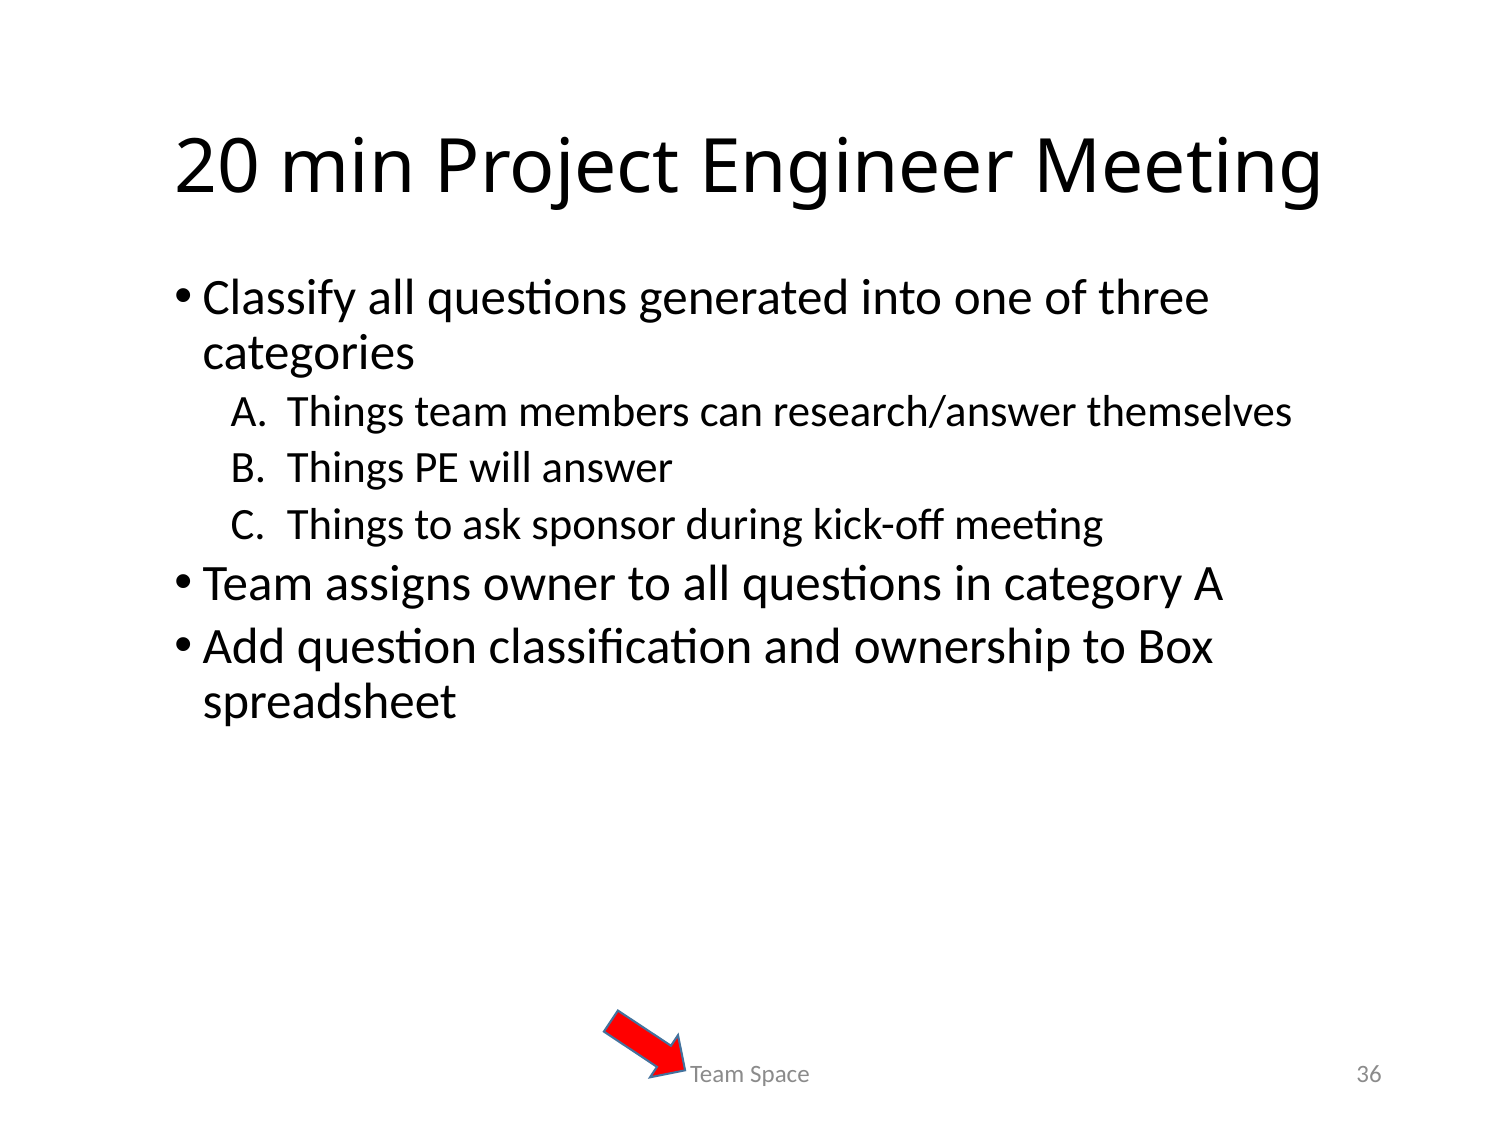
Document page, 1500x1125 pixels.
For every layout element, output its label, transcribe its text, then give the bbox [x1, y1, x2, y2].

list Classify all questions generated into one of three categories Things team members can research/answer themselves Things PE will answer Things to ask sponsor during kick-off meeting Team assigns owner to all questions in category A Add question classification and ownership to Box spreadsheet [103, 262, 1397, 1000]
text_box [602, 1009, 687, 1079]
title 20 min Project Engineer Meeting [103, 59, 1397, 262]
slide_number 36 [1059, 1042, 1397, 1103]
footer Team Space [496, 1042, 1004, 1103]
